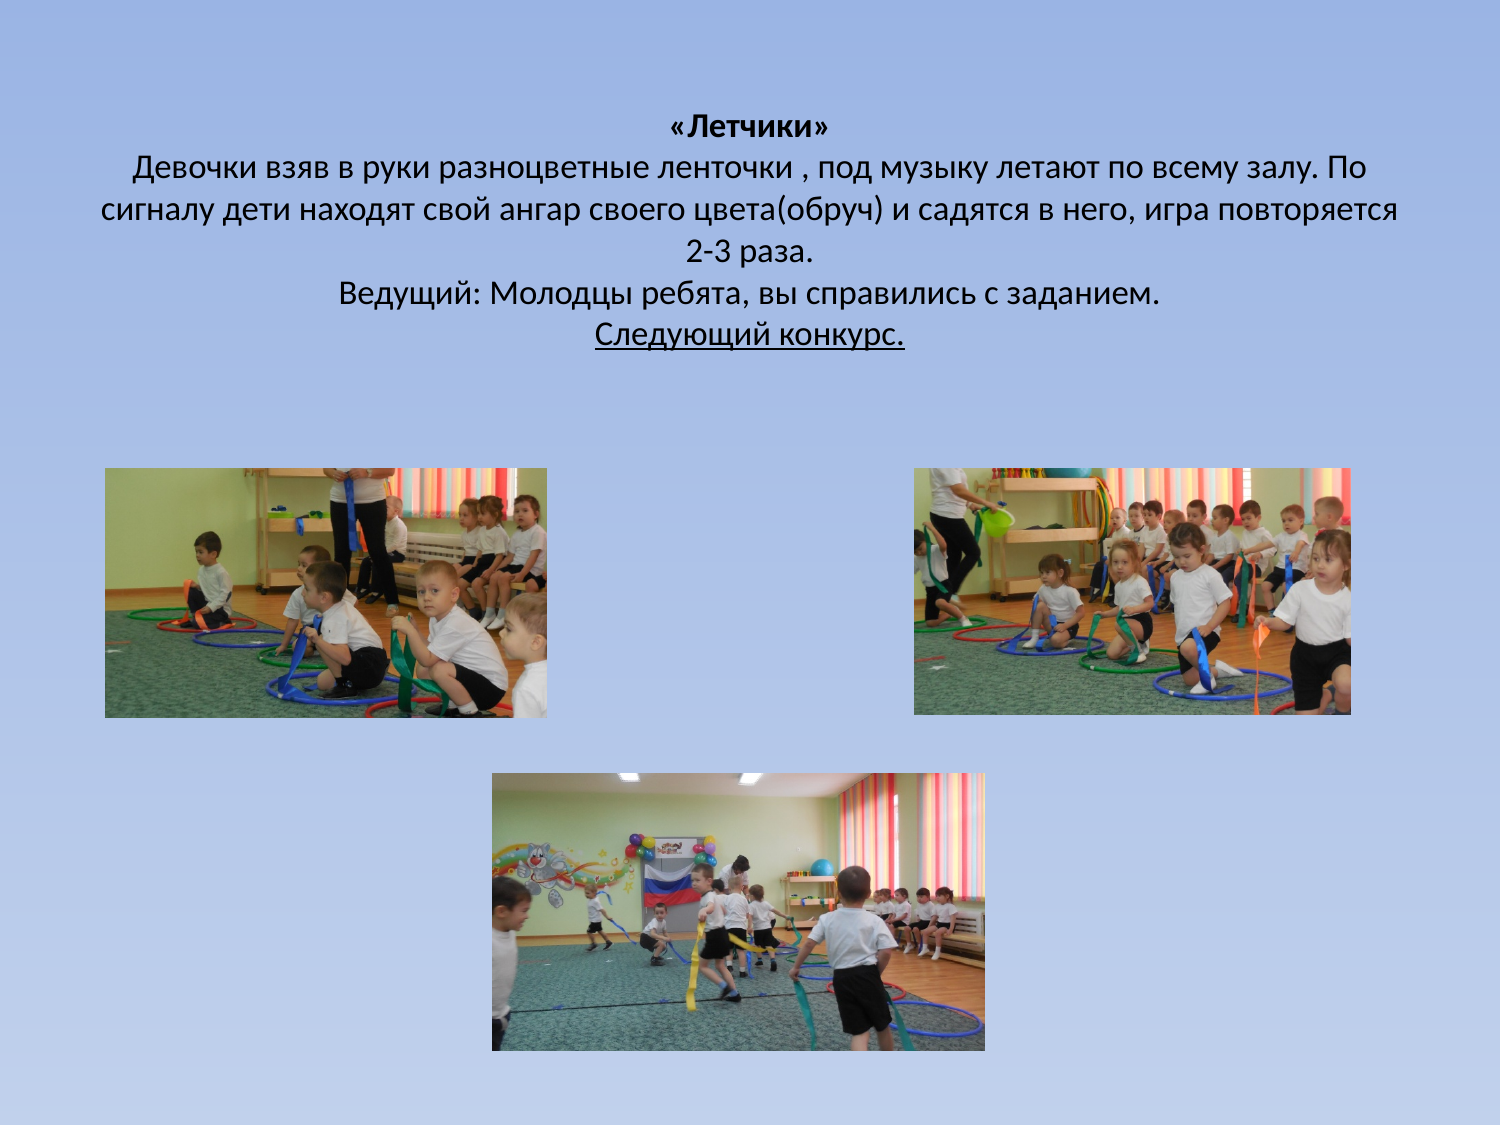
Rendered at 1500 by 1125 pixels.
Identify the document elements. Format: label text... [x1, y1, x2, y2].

picture [913, 468, 1351, 715]
picture [105, 468, 548, 718]
picture [491, 773, 985, 1051]
title «Летчики» Девочки взяв в руки разноцветные ленточки , под музыку летают по всему залу. По сигналу дети находят свой ангар своего цвета(обруч) и садятся в него, игра повторяется 2-3 раза. Ведущий: Молодцы ребята, вы справились с заданием. Следующий конкурс. [75, 93, 1425, 446]
